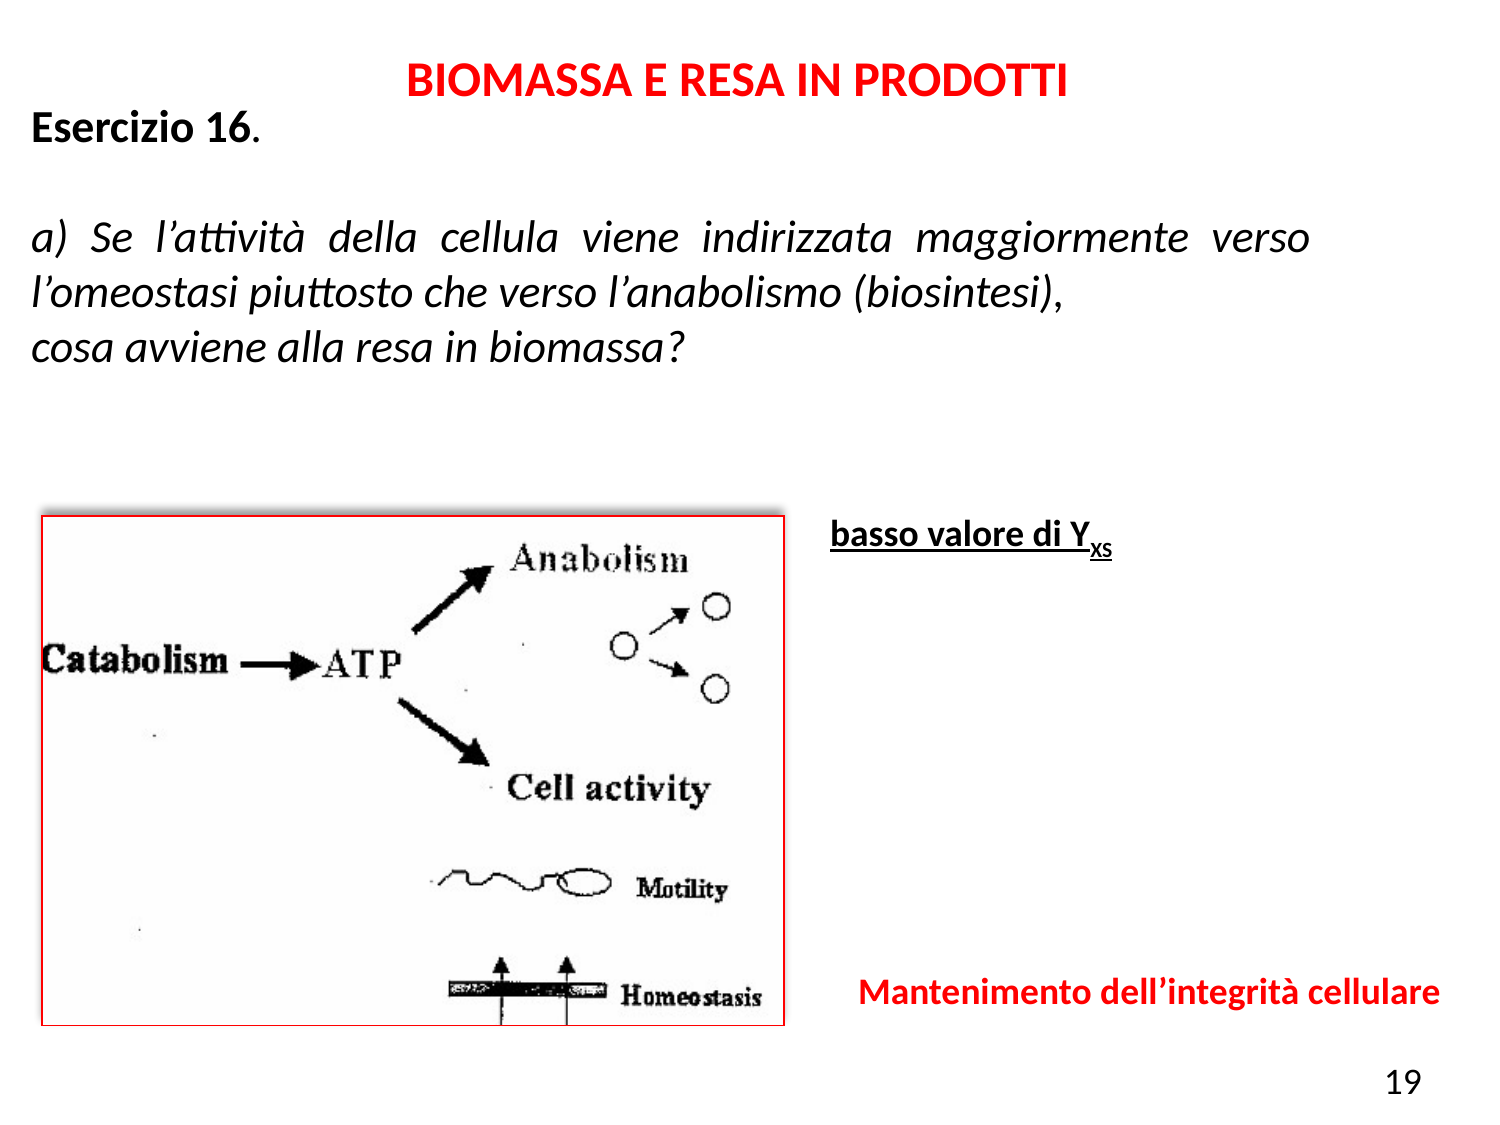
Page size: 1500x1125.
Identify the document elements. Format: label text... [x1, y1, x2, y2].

text_box BIOMASSA E RESA IN PRODOTTI [70, 39, 1405, 114]
text_box 19 [1369, 1049, 1500, 1110]
text_box Esercizio 16. a) Se l’attività della cellula viene indirizzata maggiormente verso l’omeostasi piuttosto che verso l’anabolismo (biosintesi), cosa avviene alla resa in biomassa? [16, 88, 1327, 434]
picture [42, 516, 784, 1025]
text_box basso valore di YXS [588, 501, 1355, 570]
text_box Mantenimento dell’integrità cellulare [843, 959, 1457, 1019]
